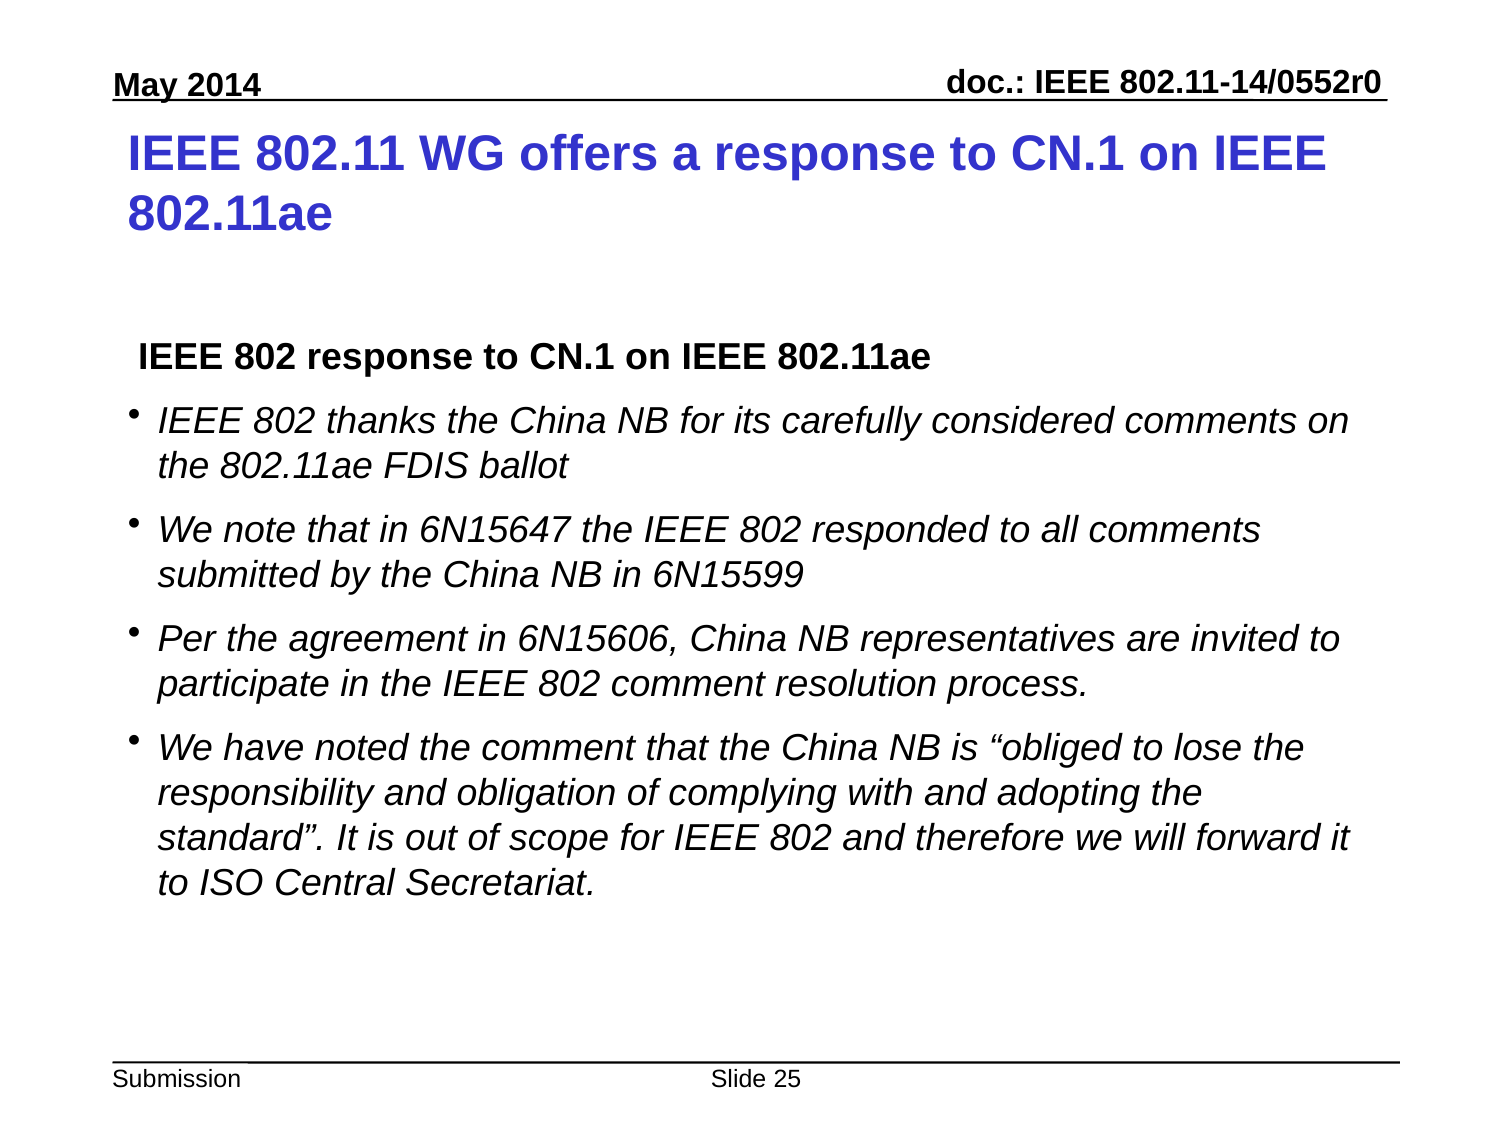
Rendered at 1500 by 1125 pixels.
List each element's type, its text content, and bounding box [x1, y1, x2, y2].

title IEEE 802.11 WG offers a response to CN.1 on IEEE 802.11ae [112, 112, 1388, 288]
list IEEE 802 response to CN.1 on IEEE 802.11ae IEEE 802 thanks the China NB for its carefully considered comments on the 802.11ae FDIS ballot We note that in 6N15647 the IEEE 802 responded to all comments submitted by the China NB in 6N15599 Per the agreement in 6N15606, China NB representatives are invited to participate in the IEEE 802 comment resolution process. We have noted the comment that the China NB is “obliged to lose the responsibility and obligation of complying with and adopting the standard”. It is out of scope for IEEE 802 and therefore we will forward it to ISO Central Secretariat. [112, 324, 1388, 1000]
slide_number Slide 25 [709, 1061, 804, 1093]
